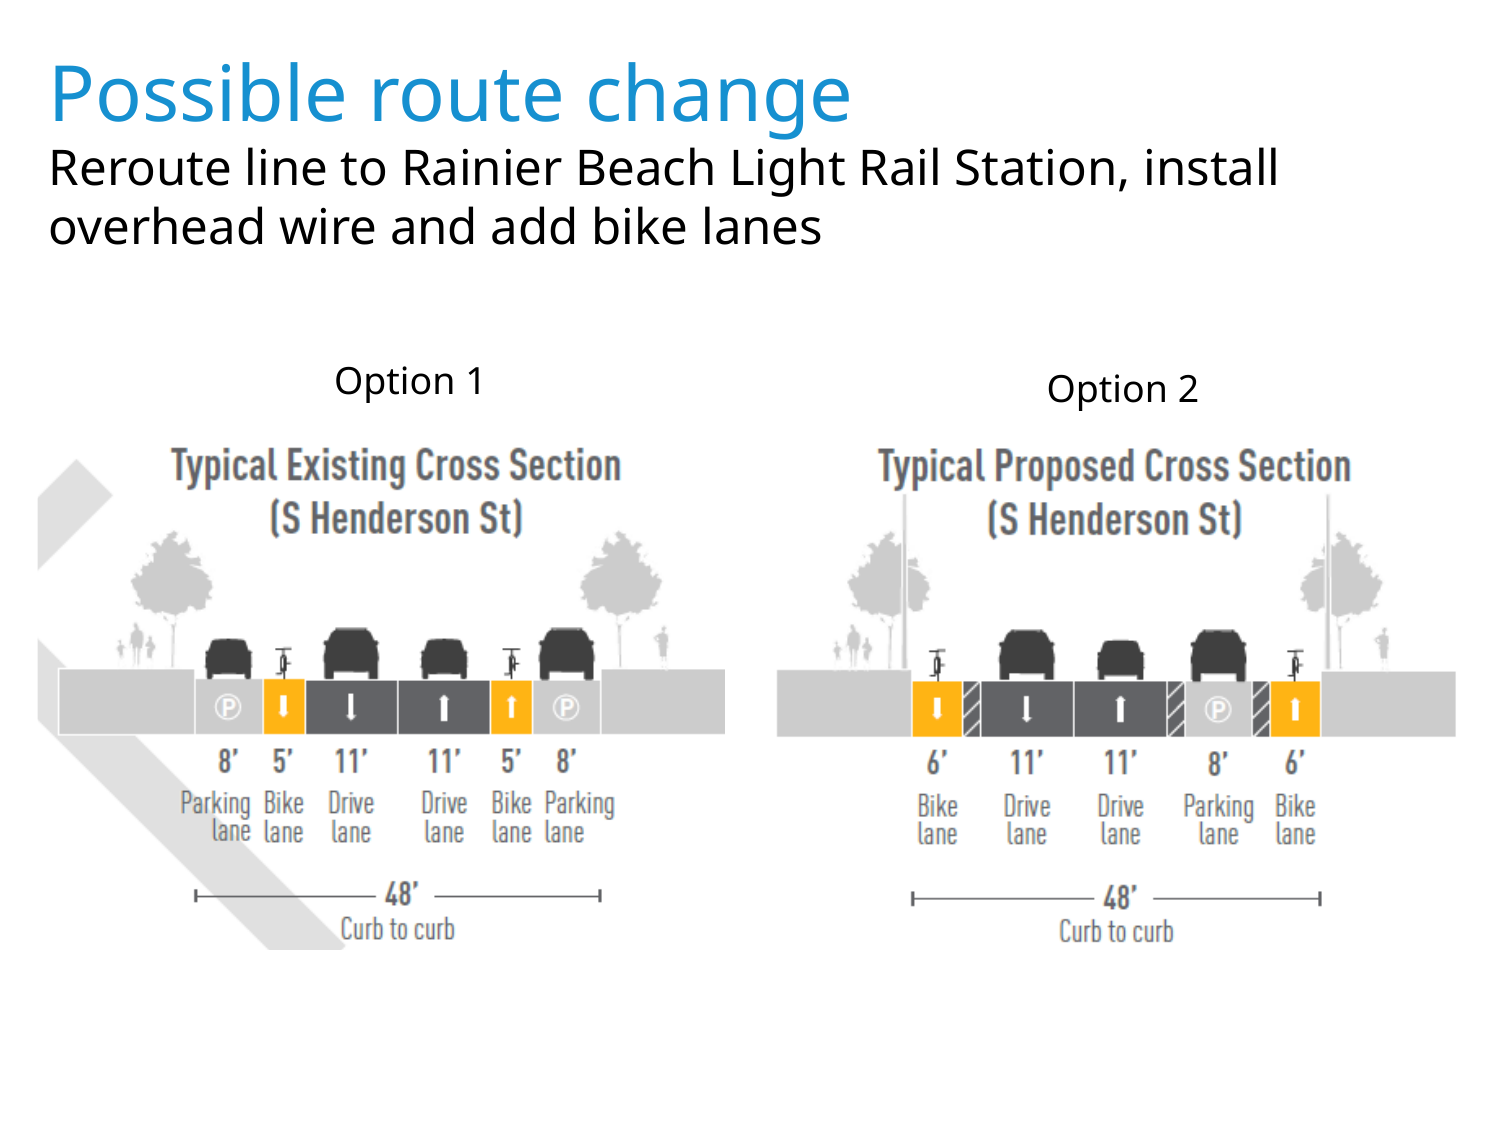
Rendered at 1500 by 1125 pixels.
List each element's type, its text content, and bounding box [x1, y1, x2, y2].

title Possible route change Reroute line to Rainier Beach Light Rail Station, install overhead wire and add bike lanes [33, 35, 1455, 263]
text_box Option 1 [319, 349, 502, 410]
text_box Option 2 [1031, 357, 1215, 418]
picture [37, 432, 1490, 951]
